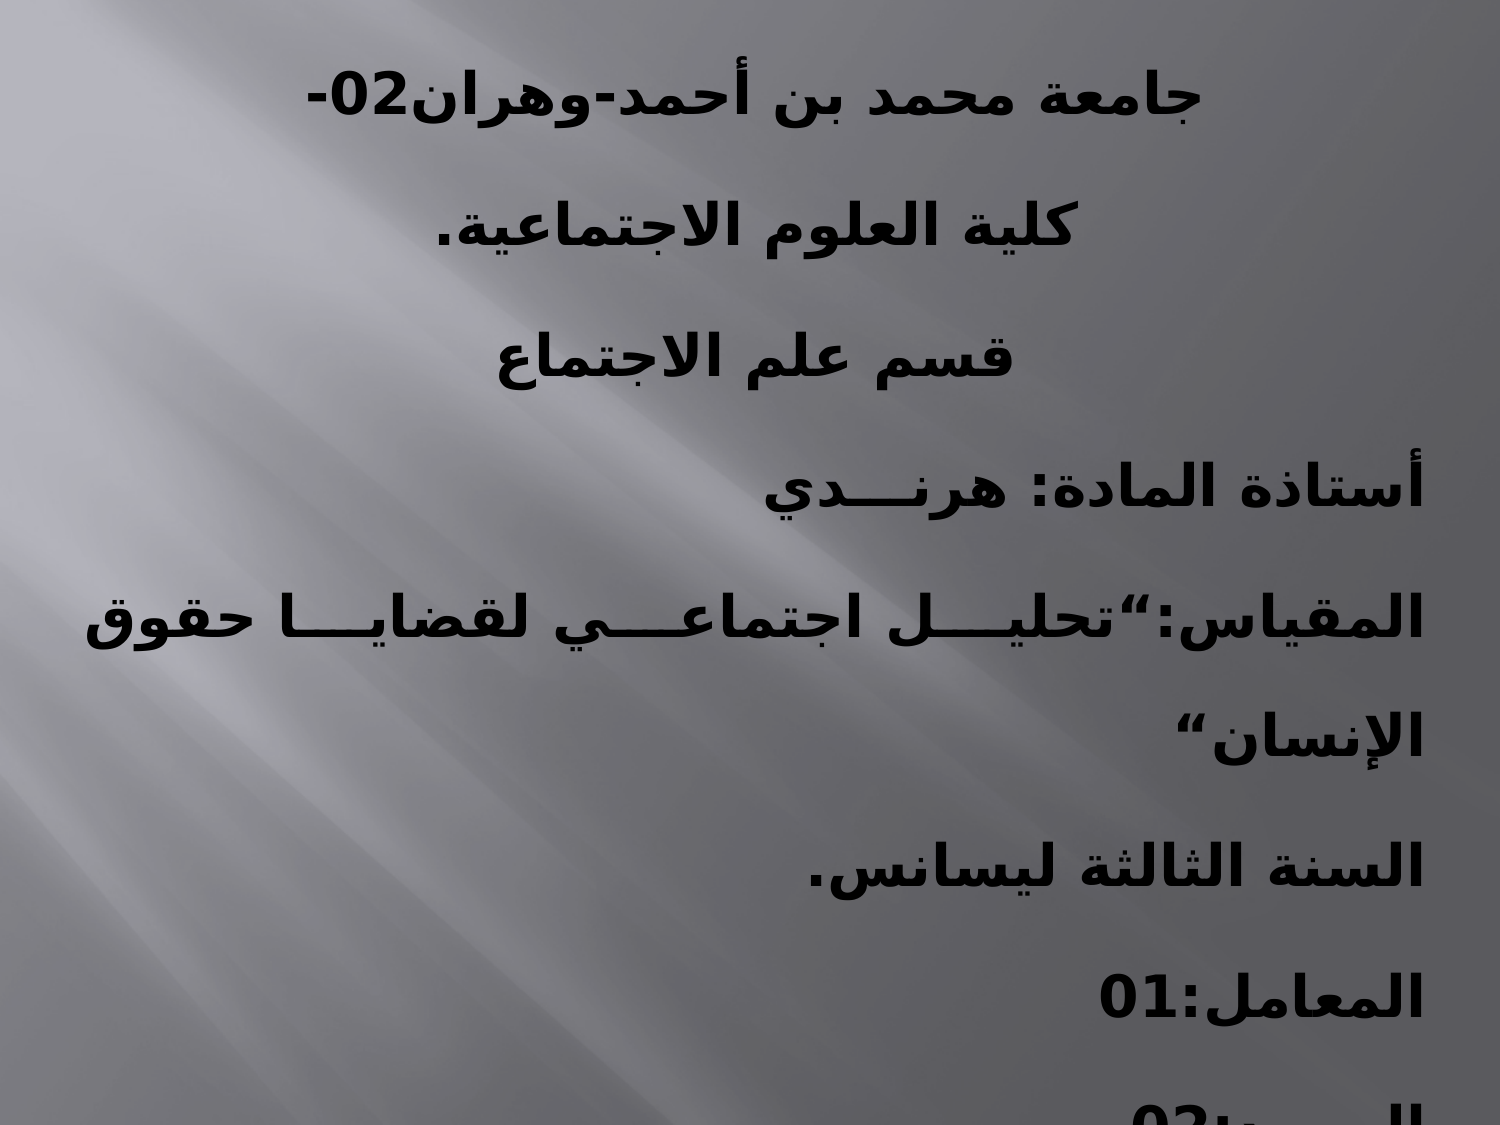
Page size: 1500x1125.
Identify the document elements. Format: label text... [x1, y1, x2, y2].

subtitle جامعة محمد بن أحمد-وهران02- كلية العلوم الاجتماعية. قسم علم الاجتماع أستاذة المادة: هرنـــدي المقياس:“تحليل اجتماعي لقضايا حقوق الإنسان“ السنة الثالثة ليسانس. المعامل:01 الرصيد:02 [70, 0, 1442, 1090]
